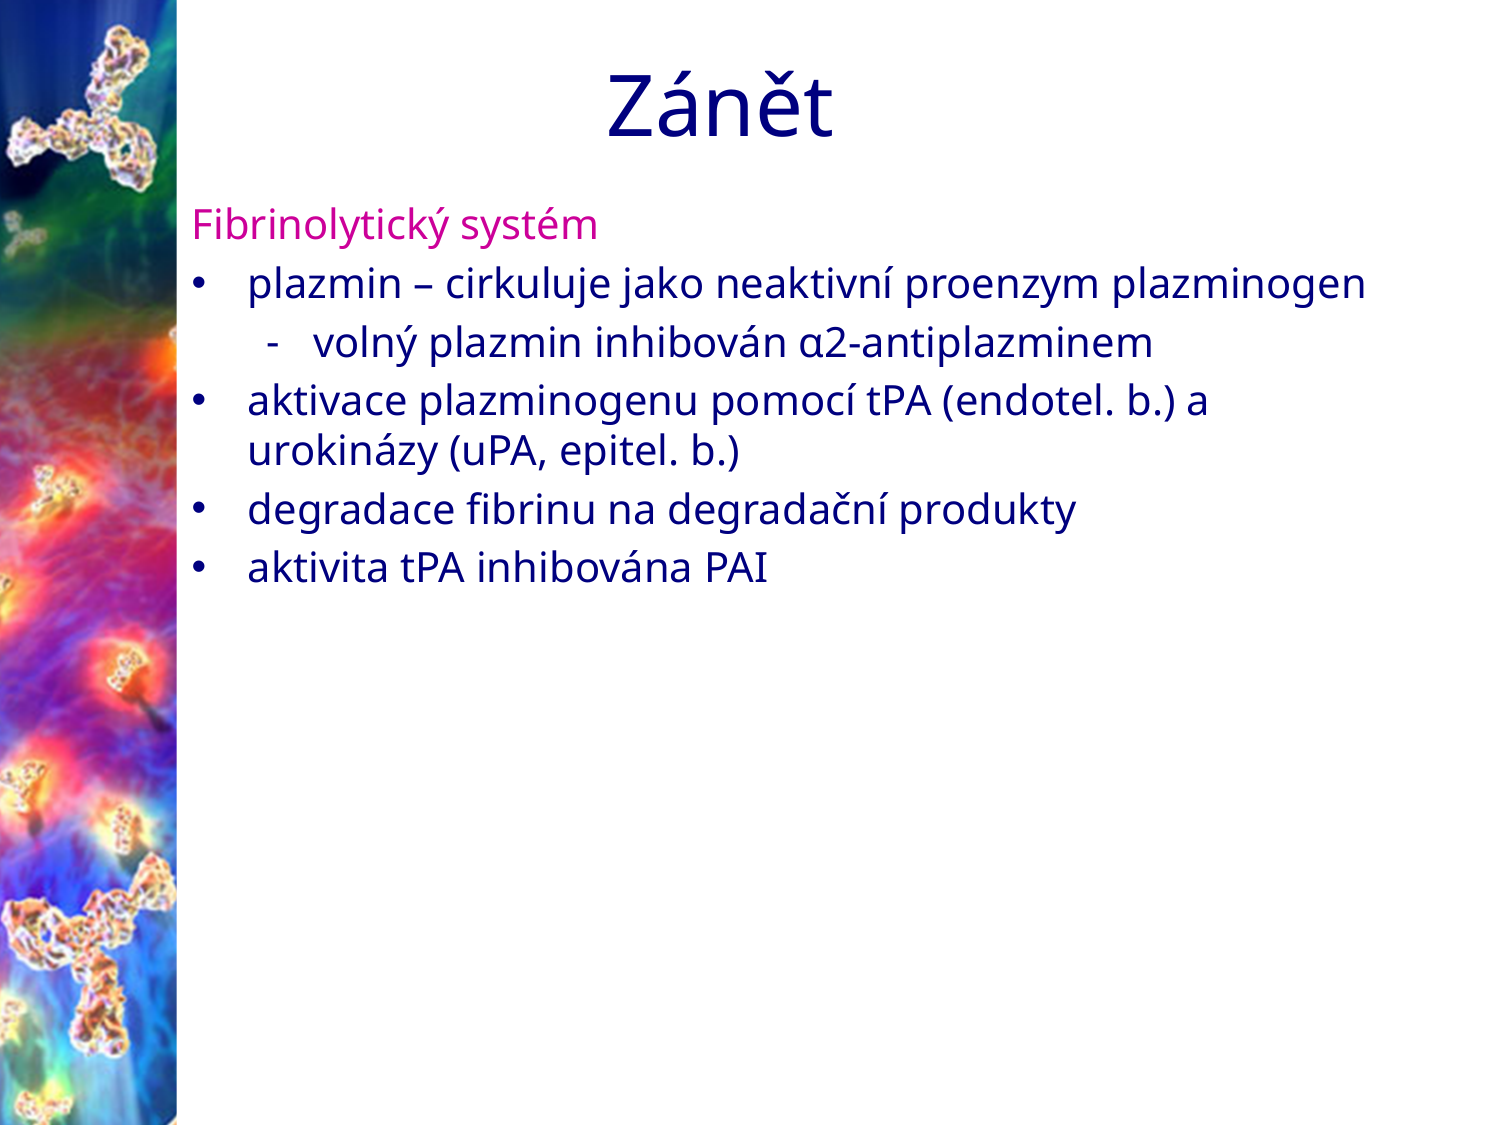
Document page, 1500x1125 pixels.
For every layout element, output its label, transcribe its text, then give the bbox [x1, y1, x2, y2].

picture [0, 0, 177, 1125]
picture [155, 234, 167, 240]
picture [168, 104, 177, 112]
list Fibrinolytický systém plazmin – cirkuluje jako neaktivní proenzym plazminogen volný plazmin inhibován α2-antiplazminem aktivace plazminogenu pomocí tPA (endotel. b.) a urokinázy (uPA, epitel. b.) degradace fibrinu na degradační produkty aktivita tPA inhibována PAI [180, 196, 1400, 1035]
title Zánět [180, 42, 1365, 161]
